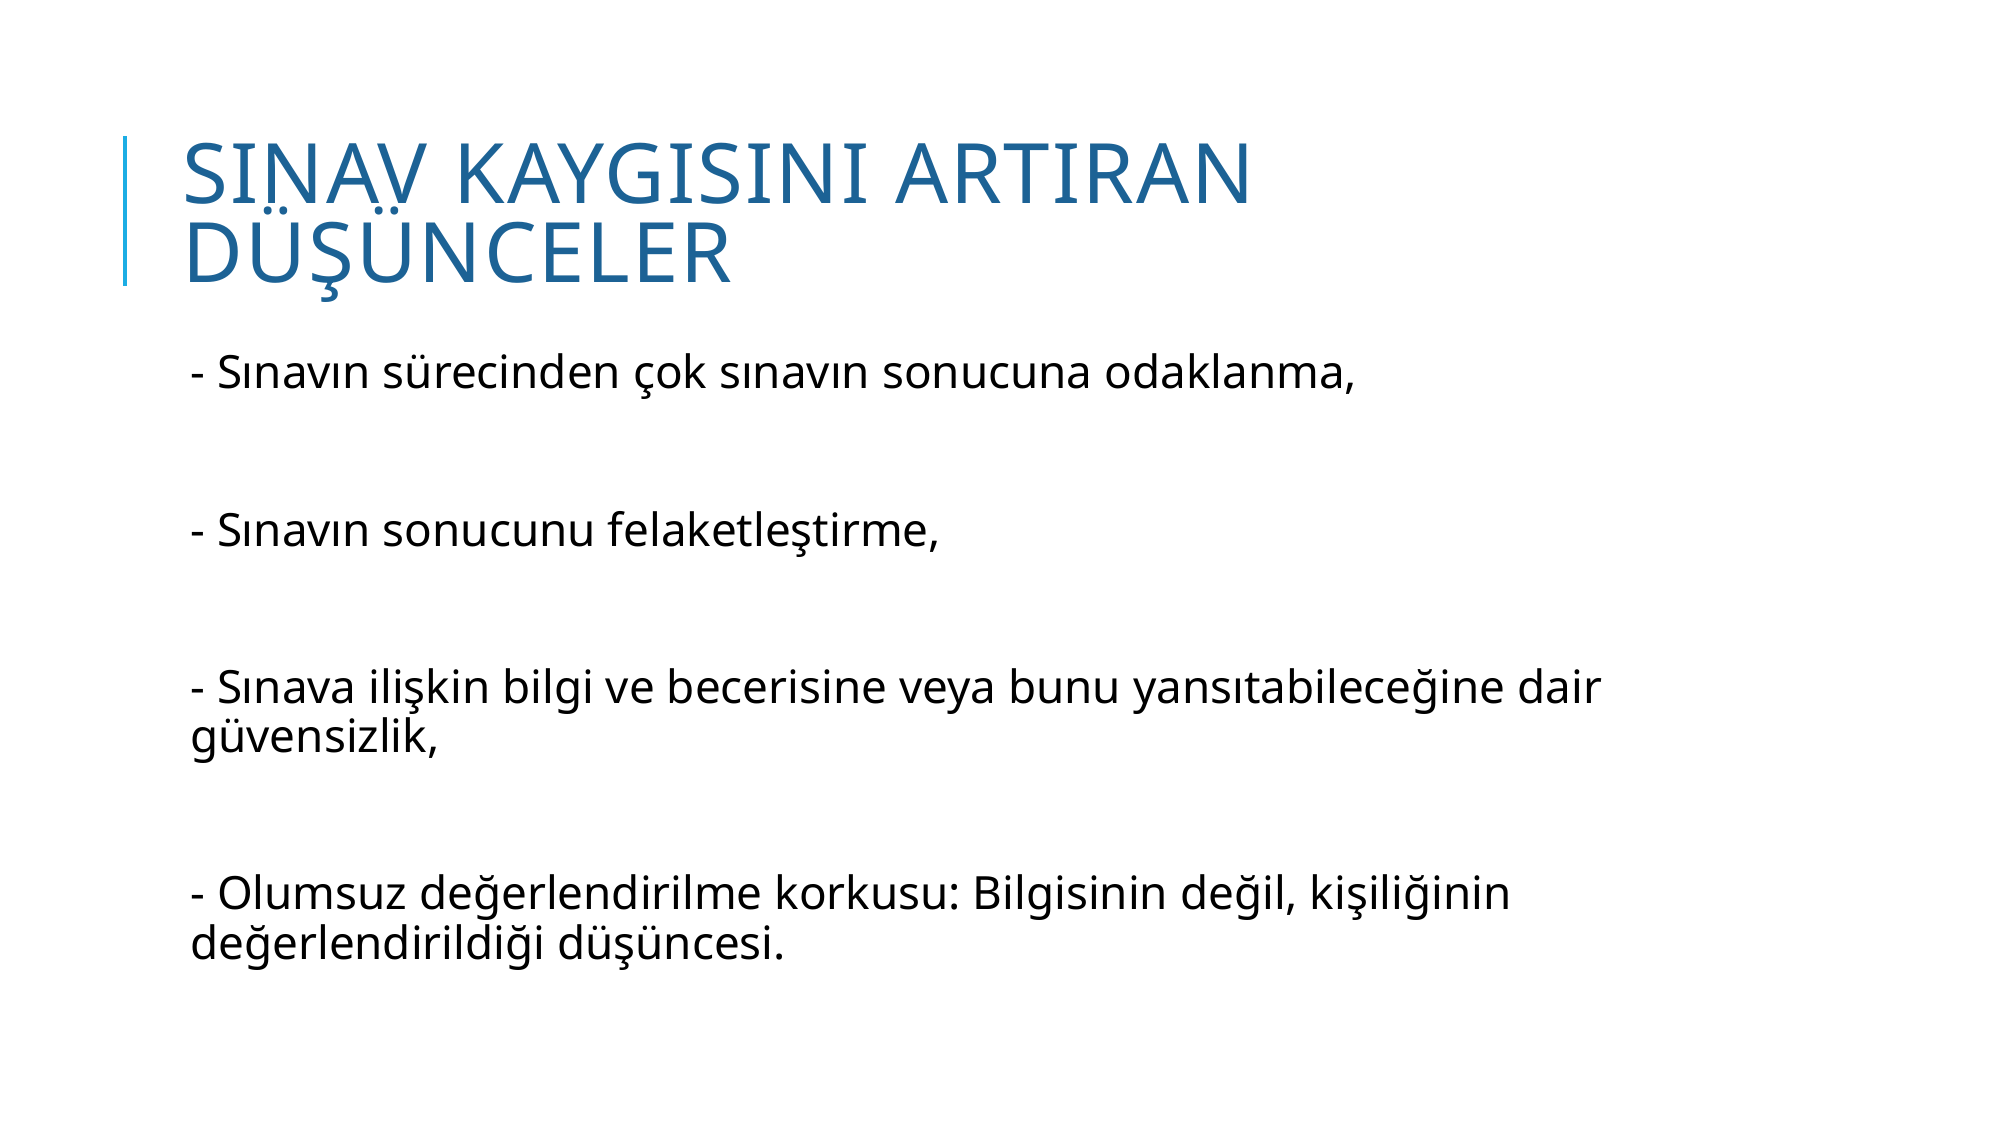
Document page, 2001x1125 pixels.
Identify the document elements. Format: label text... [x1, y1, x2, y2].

list - Sınavın sürecinden çok sınavın sonucuna odaklanma, - Sınavın sonucunu felaketleştirme, - Sınava ilişkin bilgi ve becerisine veya bunu yansıtabileceğine dair güvensizlik, - Olumsuz değerlendirilme korkusu: Bilgisinin değil, kişiliğinin değerlendirildiği düşüncesi. [168, 341, 1763, 1002]
title Sınav kaygısını artıran düşünceler [168, 96, 1763, 341]
